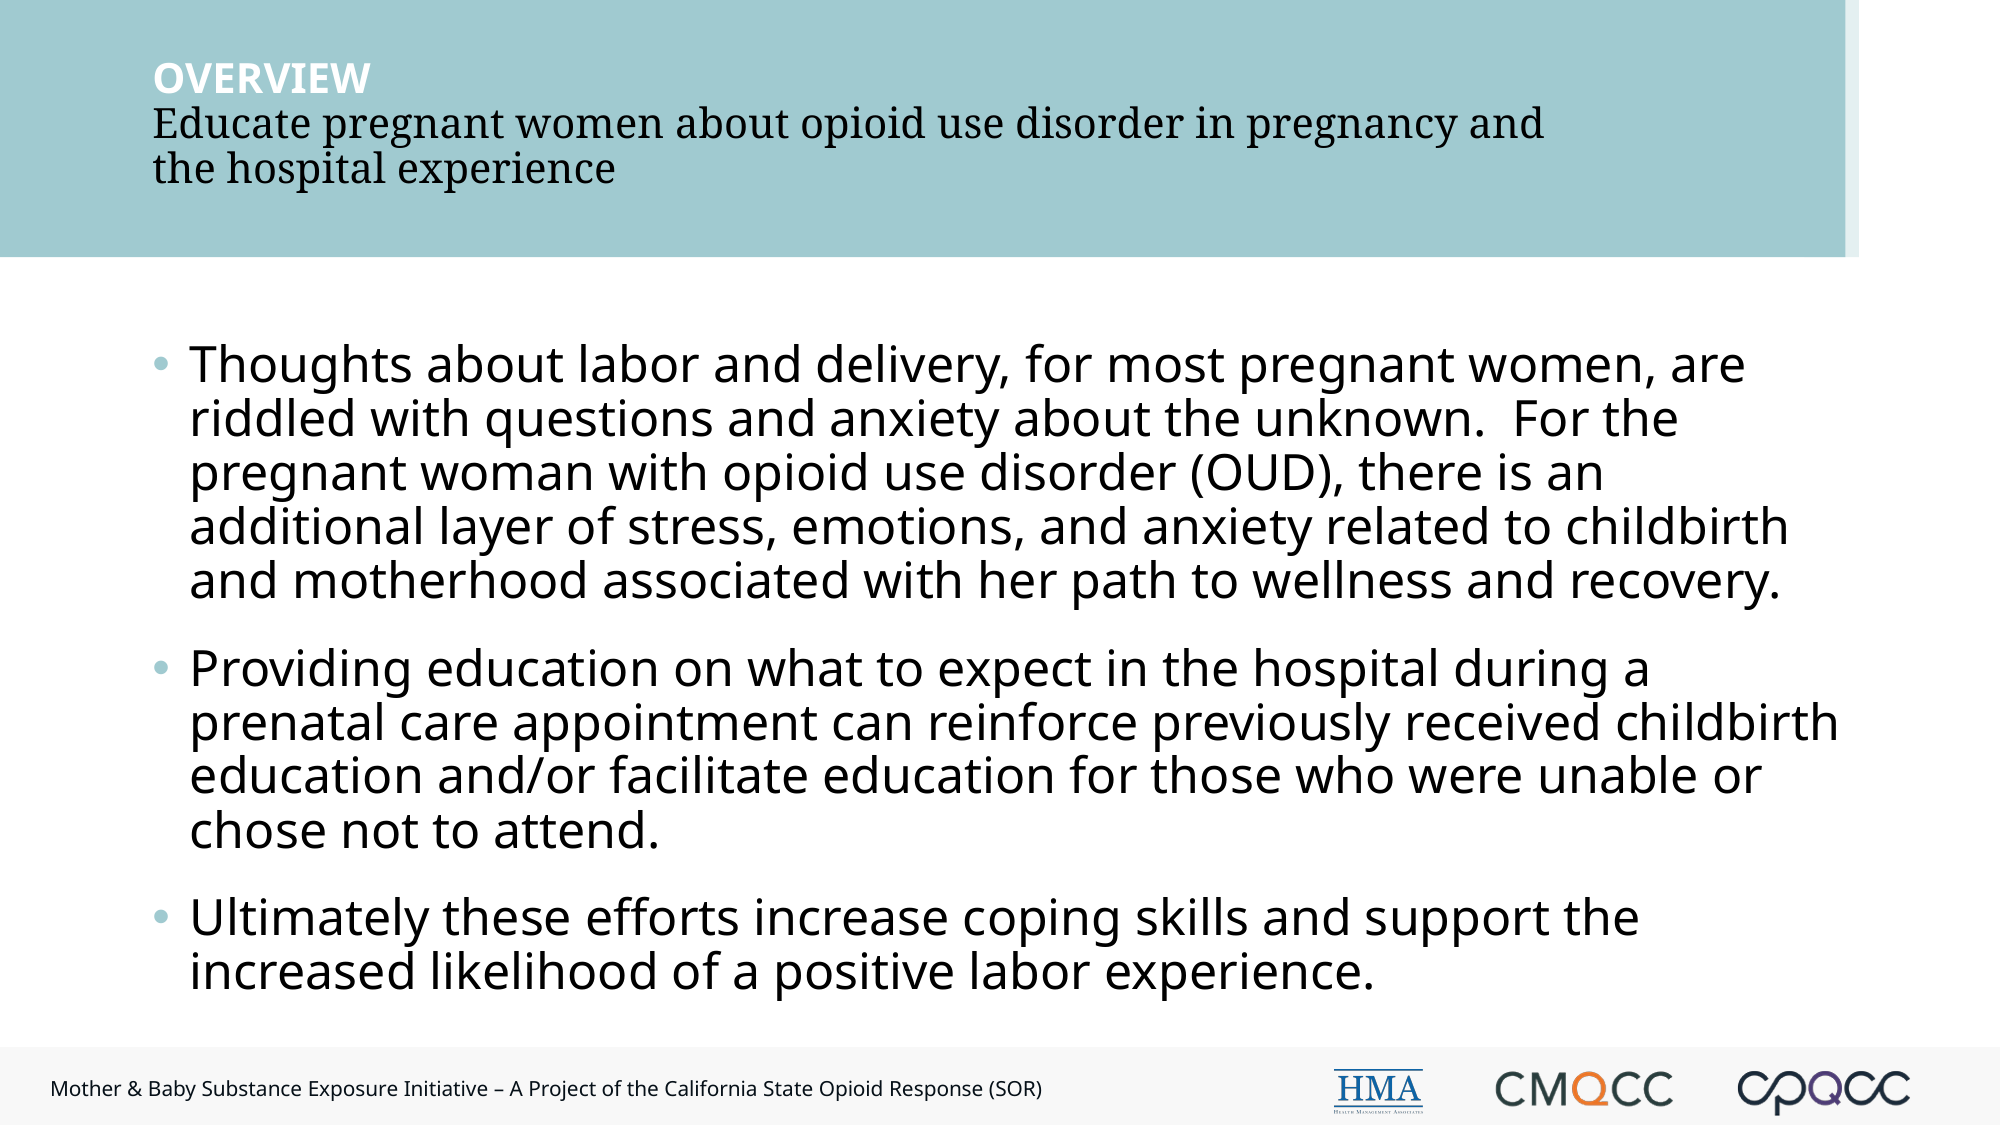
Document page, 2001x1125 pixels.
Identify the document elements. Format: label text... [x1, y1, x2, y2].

text_box [1803, 0, 1860, 258]
picture [1483, 1070, 1926, 1117]
title OVERVIEW Educate pregnant women about opioid use disorder in pregnancy and the hospital experience [137, 42, 1630, 258]
list Thoughts about labor and delivery, for most pregnant women, are riddled with questions and anxiety about the unknown. For the pregnant woman with opioid use disorder (OUD), there is an additional layer of stress, emotions, and anxiety related to childbirth and motherhood associated with her path to wellness and recovery. Providing education on what to expect in the hospital during a prenatal care appointment can reinforce previously received childbirth education and/or facilitate education for those who were unable or chose not to attend. Ultimately these efforts increase coping skills and support the increased likelihood of a positive labor experience. [137, 332, 1863, 975]
text_box [0, 0, 1803, 258]
picture [1333, 1069, 1424, 1117]
